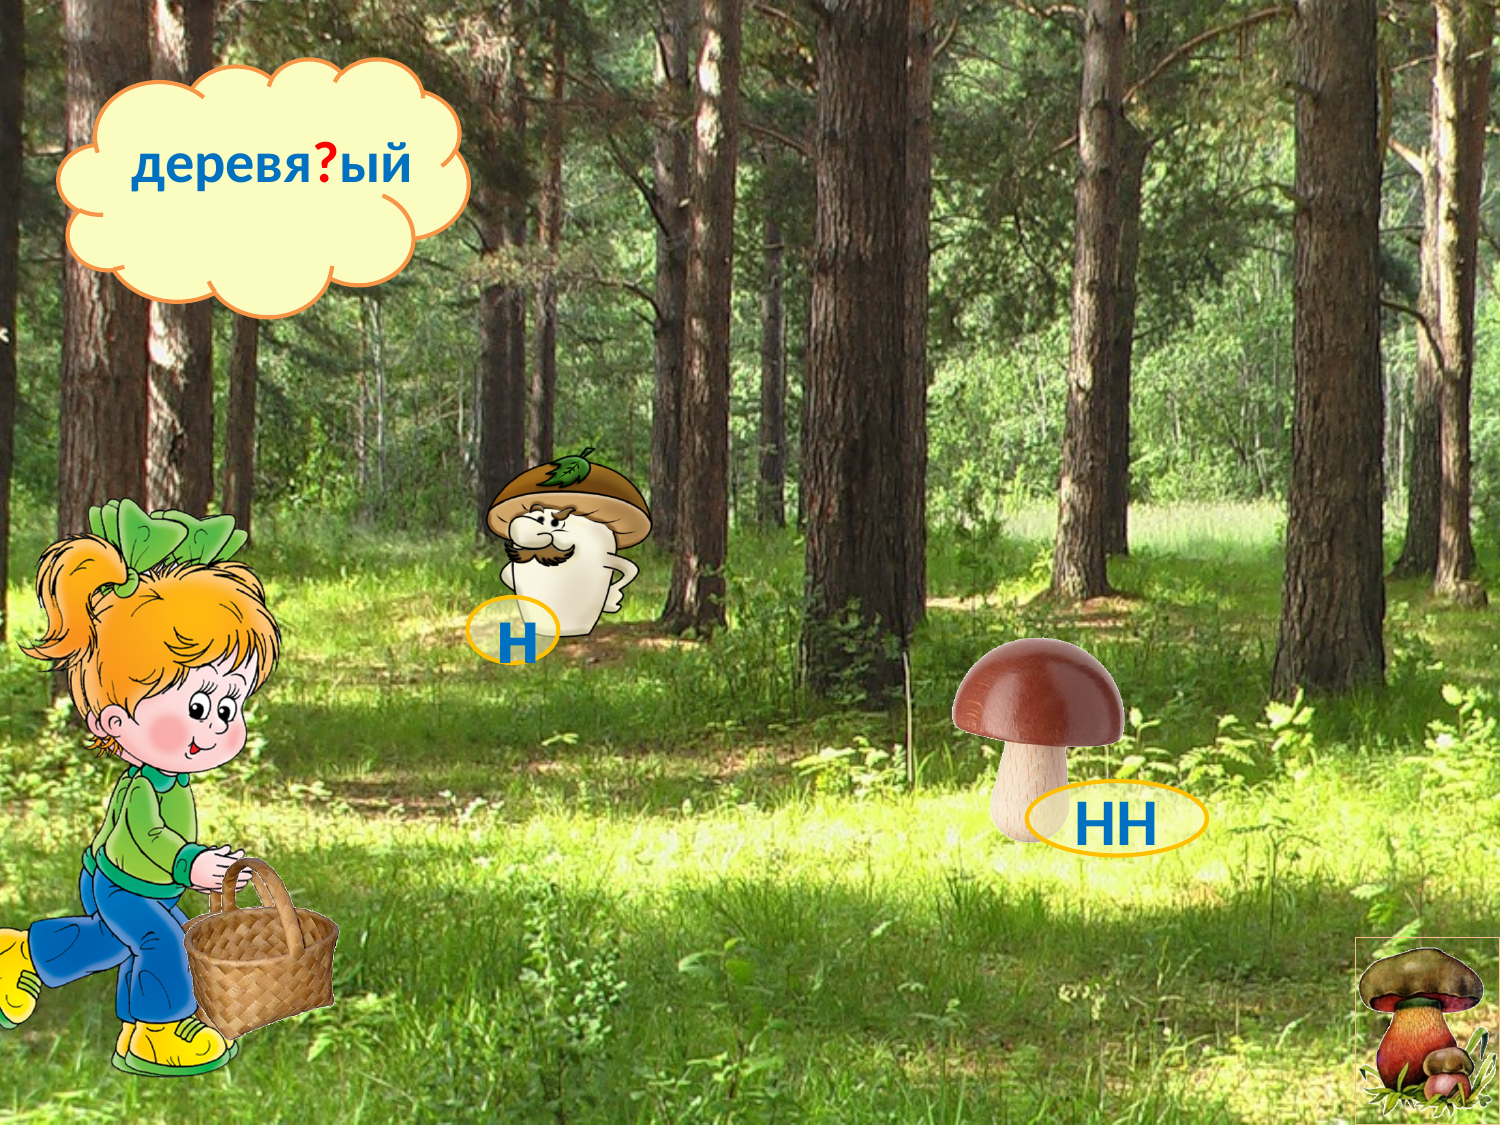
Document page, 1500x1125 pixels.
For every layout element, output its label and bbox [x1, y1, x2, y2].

text_box [0, 491, 356, 1083]
picture [0, 0, 1500, 1125]
text_box [386, 351, 751, 692]
text_box [58, 58, 469, 317]
text_box [913, 620, 1208, 856]
